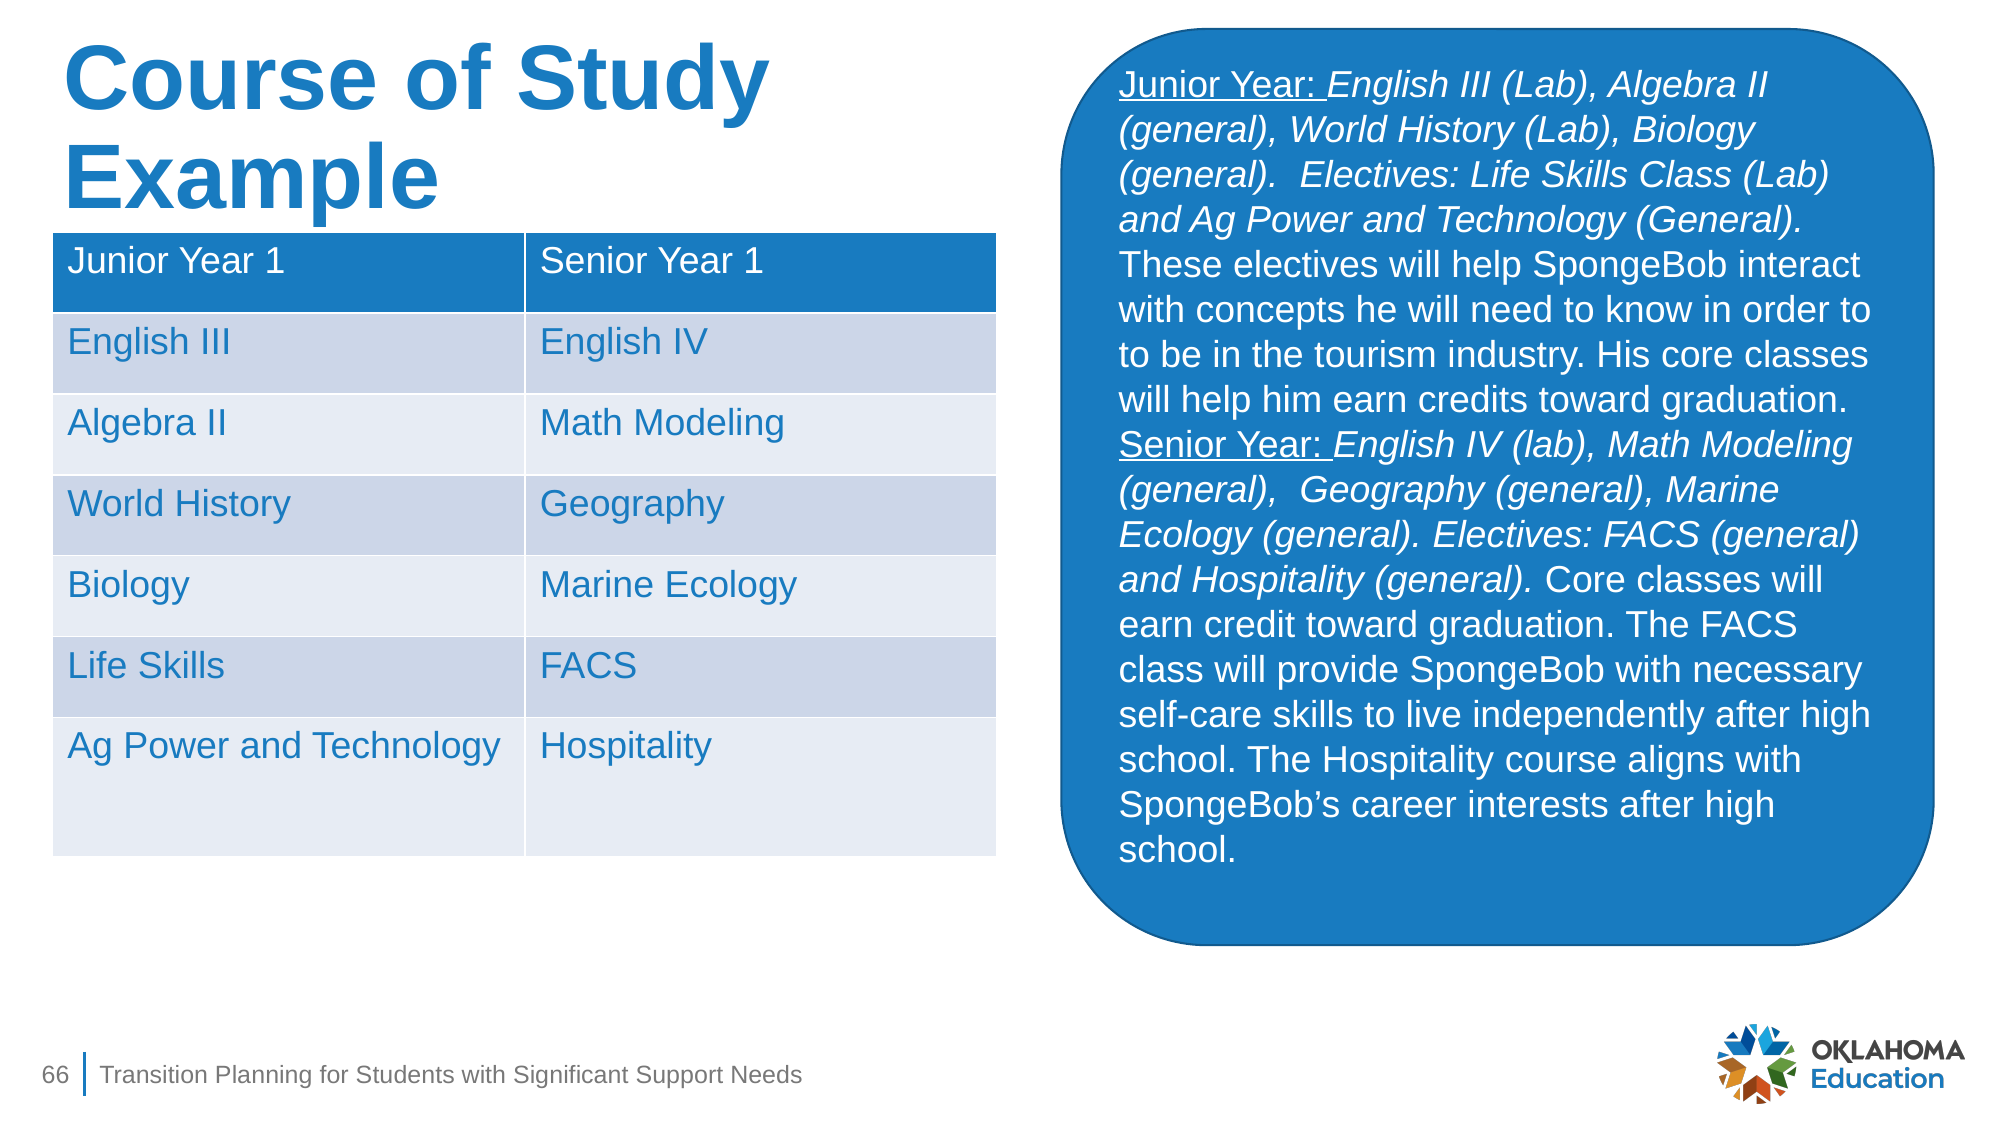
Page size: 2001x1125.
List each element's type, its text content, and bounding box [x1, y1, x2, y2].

title Course of Study Example [48, 20, 1952, 238]
table_cell Math Modeling [526, 395, 996, 474]
table_cell Life Skills [53, 637, 524, 717]
table_cell English III [53, 314, 524, 393]
table_header Junior Year 1 [53, 233, 524, 312]
text_box Junior Year: English III (Lab), Algebra II (general), World History (Lab), Biology (general). Electives: Life Skills Class (Lab) and Ag Power and Technology (General). These electives will help SpongeBob interact with concepts he will need to know in order to to be in the tourism industry. His core classes will help him earn credits toward graduation. Senior Year: English IV (lab), Math Modeling (general), Geography (general), Marine Ecology (general). Electives: FACS (general) and Hospitality (general). Core classes will earn credit toward graduation. The FACS class will provide SpongeBob with necessary self-care skills to live independently after high school. The Hospitality course aligns with SpongeBob’s career interests after high school. [1060, 27, 1935, 947]
table_cell Marine Ecology [526, 556, 996, 636]
table_cell FACS [526, 637, 996, 717]
table_cell Algebra II [53, 395, 524, 474]
slide_number 66 [0, 1043, 85, 1104]
table_header Senior Year 1 [526, 233, 996, 312]
table_cell Biology [53, 556, 524, 636]
table_cell Hospitality [526, 718, 996, 856]
table_cell World History [53, 476, 524, 555]
table_cell Geography [526, 476, 996, 555]
table_cell Ag Power and Technology [53, 718, 524, 856]
picture [1717, 1024, 1965, 1104]
footer Transition Planning for Students with Significant Support Needs [85, 1043, 1063, 1104]
table_cell English IV [526, 314, 996, 393]
